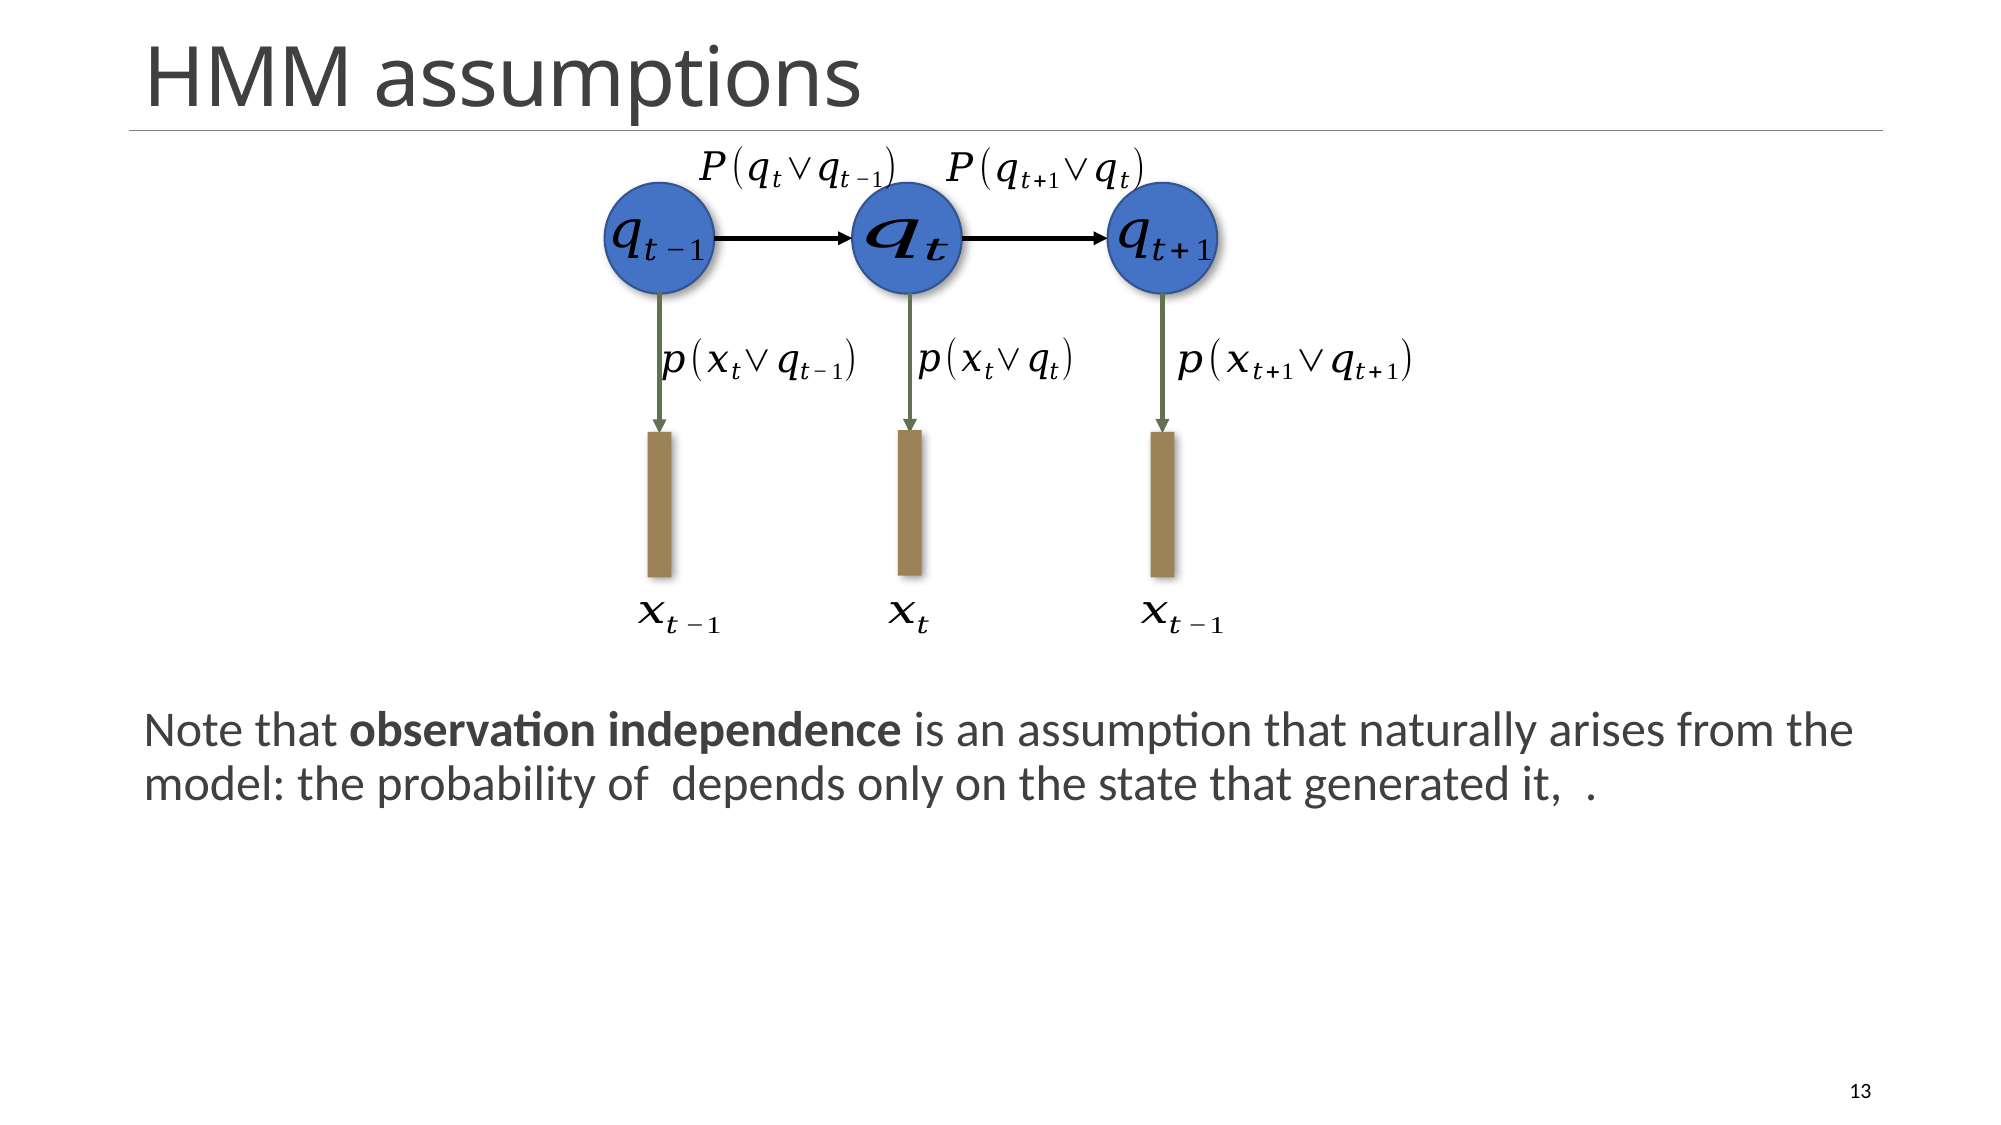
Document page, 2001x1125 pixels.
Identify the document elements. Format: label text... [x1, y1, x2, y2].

text_box [897, 429, 923, 577]
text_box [604, 182, 1218, 295]
title HMM assumptions [128, 19, 1883, 131]
text_box [646, 431, 673, 579]
text_box [1149, 431, 1176, 579]
slide_number 13 [1671, 1059, 1887, 1120]
